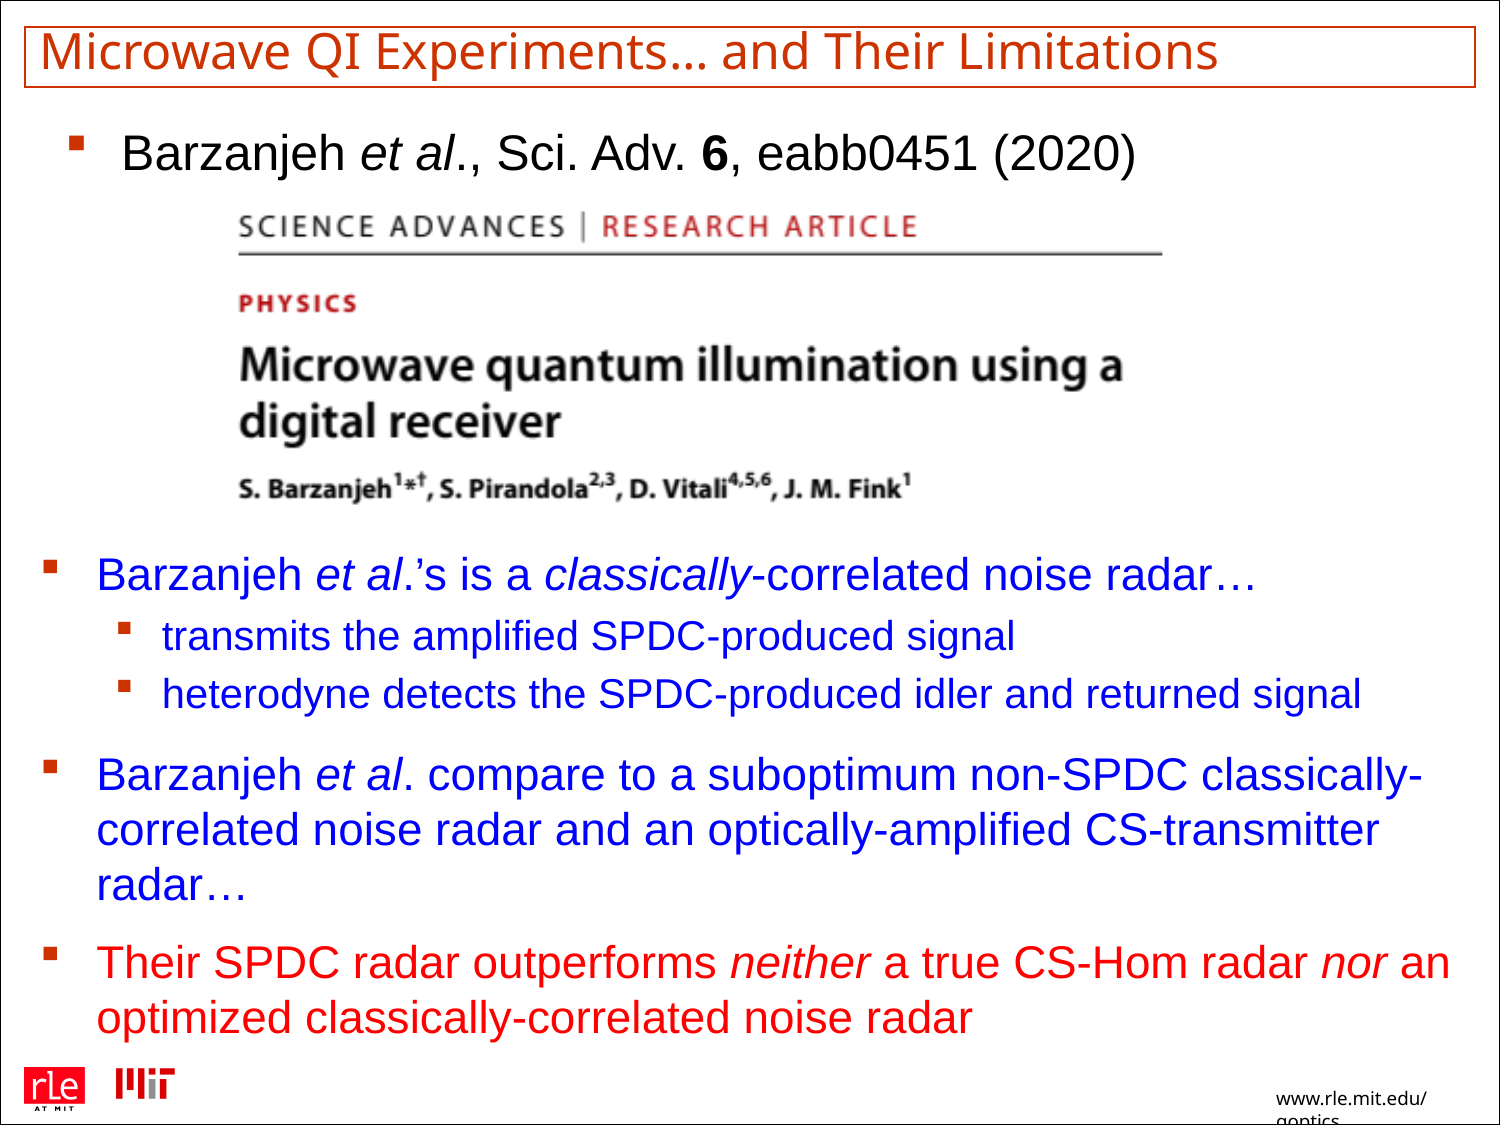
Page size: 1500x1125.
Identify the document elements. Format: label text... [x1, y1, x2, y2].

title Microwave QI Experiments… and Their Limitations [24, 26, 1476, 88]
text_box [12, 112, 1500, 963]
picture [24, 1067, 85, 1111]
text_box Their SPDC radar outperforms neither a true CS-Hom radar nor an optimized classically-correlated noise radar [24, 972, 1475, 1050]
picture [115, 1067, 175, 1100]
picture [212, 187, 1163, 528]
